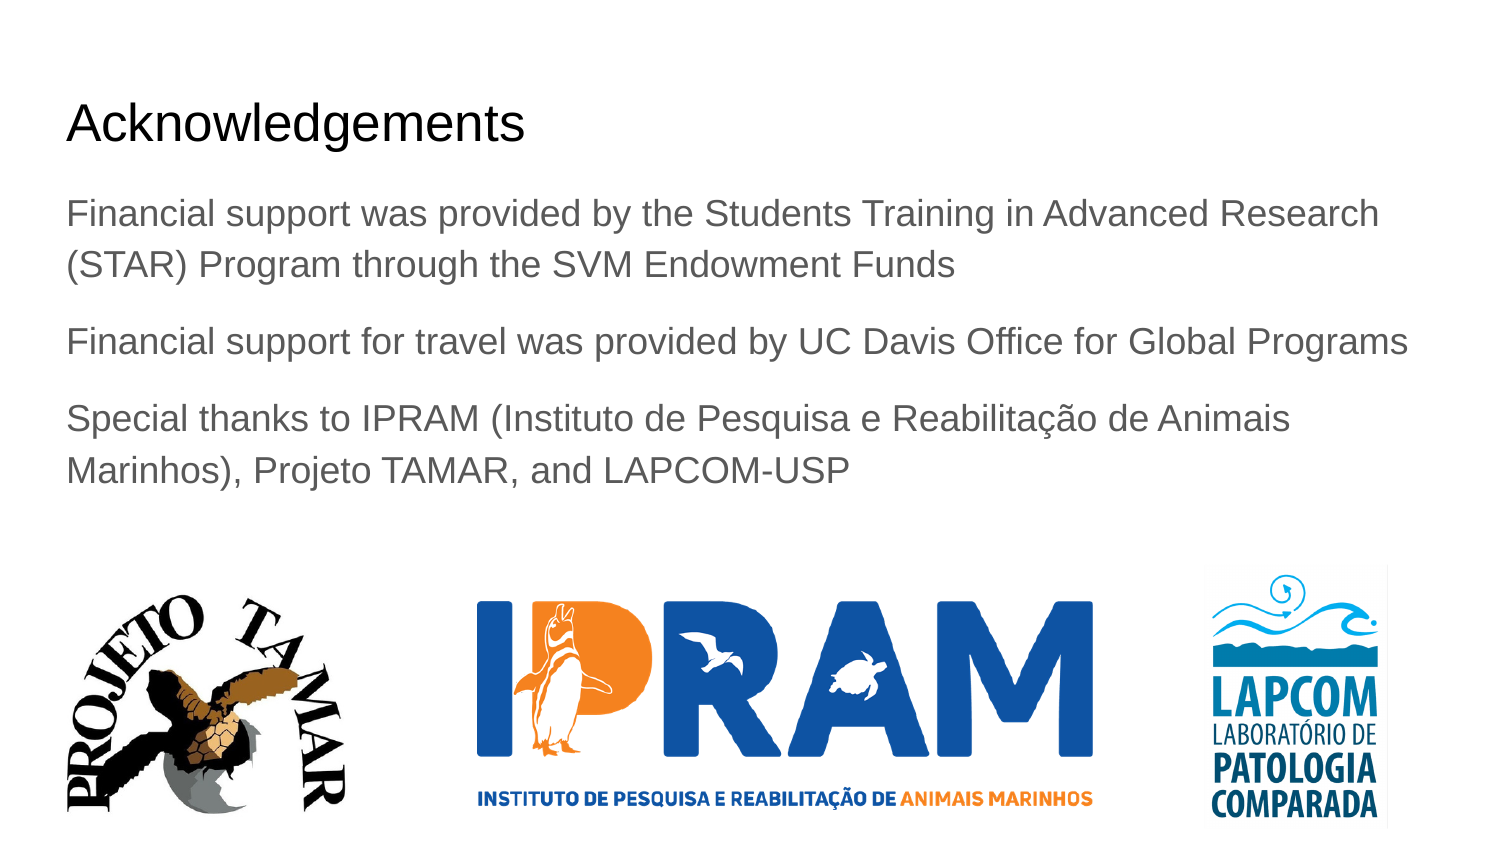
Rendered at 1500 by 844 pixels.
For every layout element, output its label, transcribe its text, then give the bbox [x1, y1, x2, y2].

picture [1203, 564, 1388, 830]
list Financial support was provided by the Students Training in Advanced Research (STAR) Program through the SVM Endowment Funds Financial support for travel was provided by UC Davis Office for Global Programs Special thanks to IPRAM (Instituto de Pesquisa e Reabilitação de Animais Marinhos), Projeto TAMAR, and LAPCOM-USP [51, 166, 1426, 750]
picture [476, 601, 1094, 810]
title Acknowledgements [51, 72, 1449, 167]
picture [50, 555, 396, 821]
